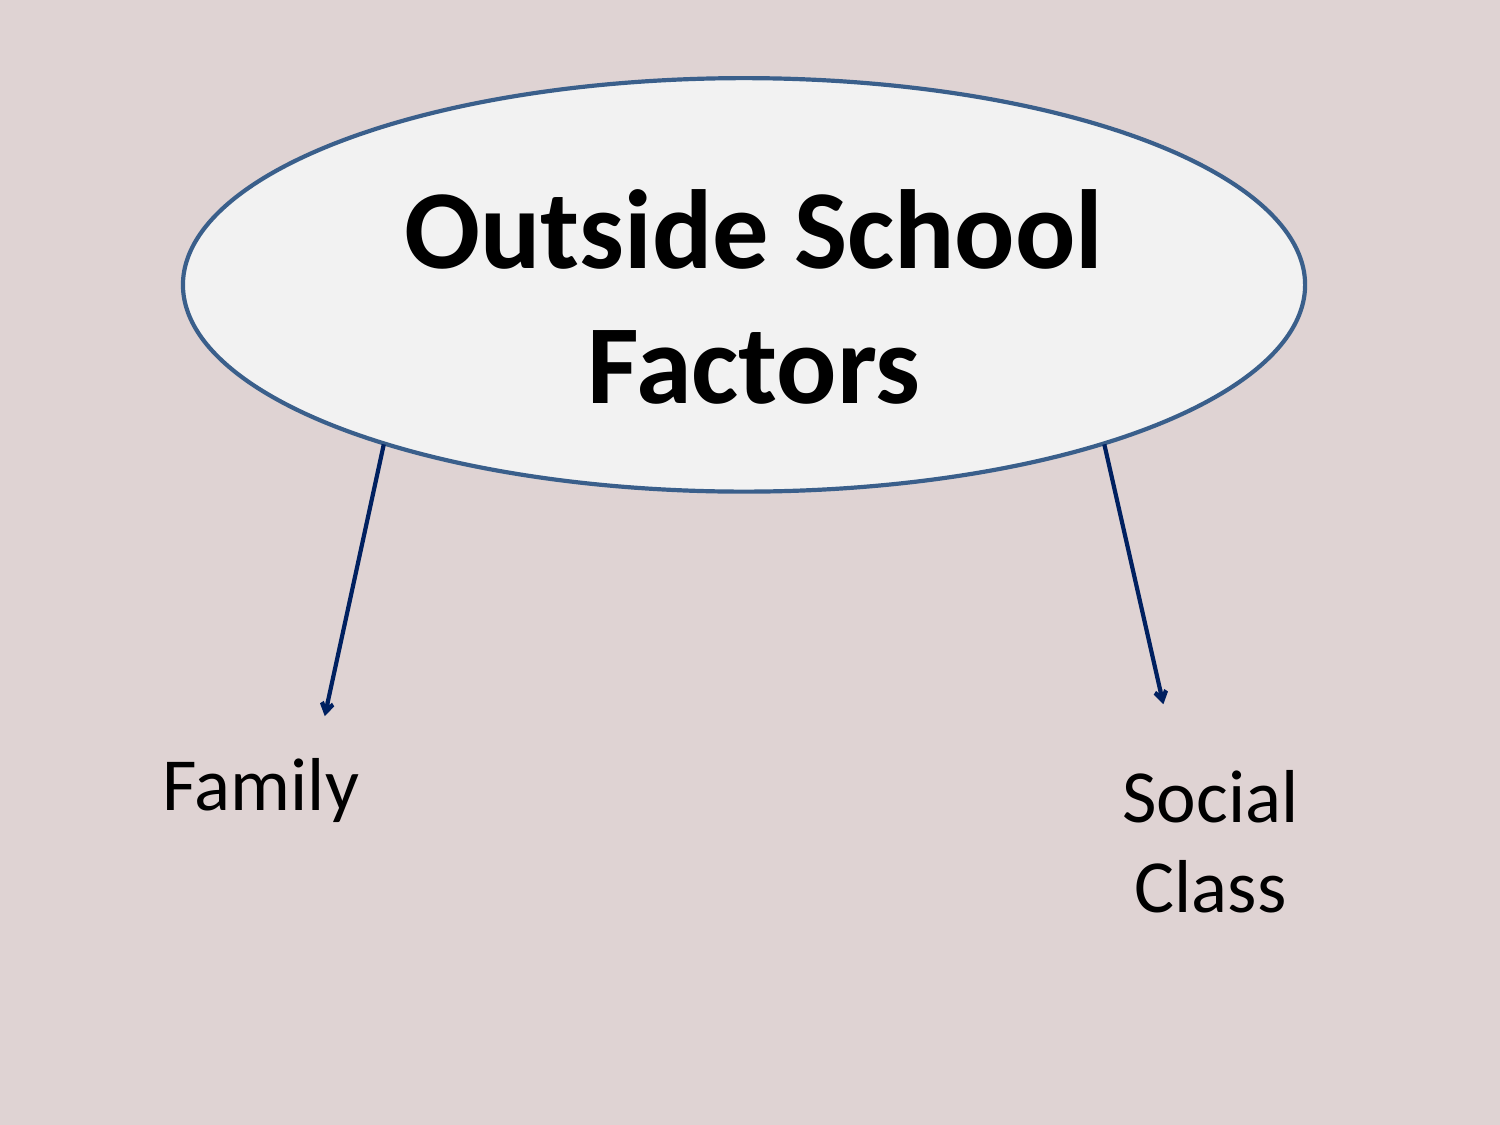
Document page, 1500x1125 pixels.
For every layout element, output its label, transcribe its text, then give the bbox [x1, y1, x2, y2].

text_box Family [147, 727, 443, 833]
text_box [349, 434, 1139, 494]
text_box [218, 550, 491, 610]
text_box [1003, 544, 1264, 604]
text_box [180, 76, 1170, 425]
text_box Outside School Factors [324, 148, 1184, 434]
text_box Social Class [1033, 739, 1388, 935]
text_box [1184, 154, 1308, 416]
